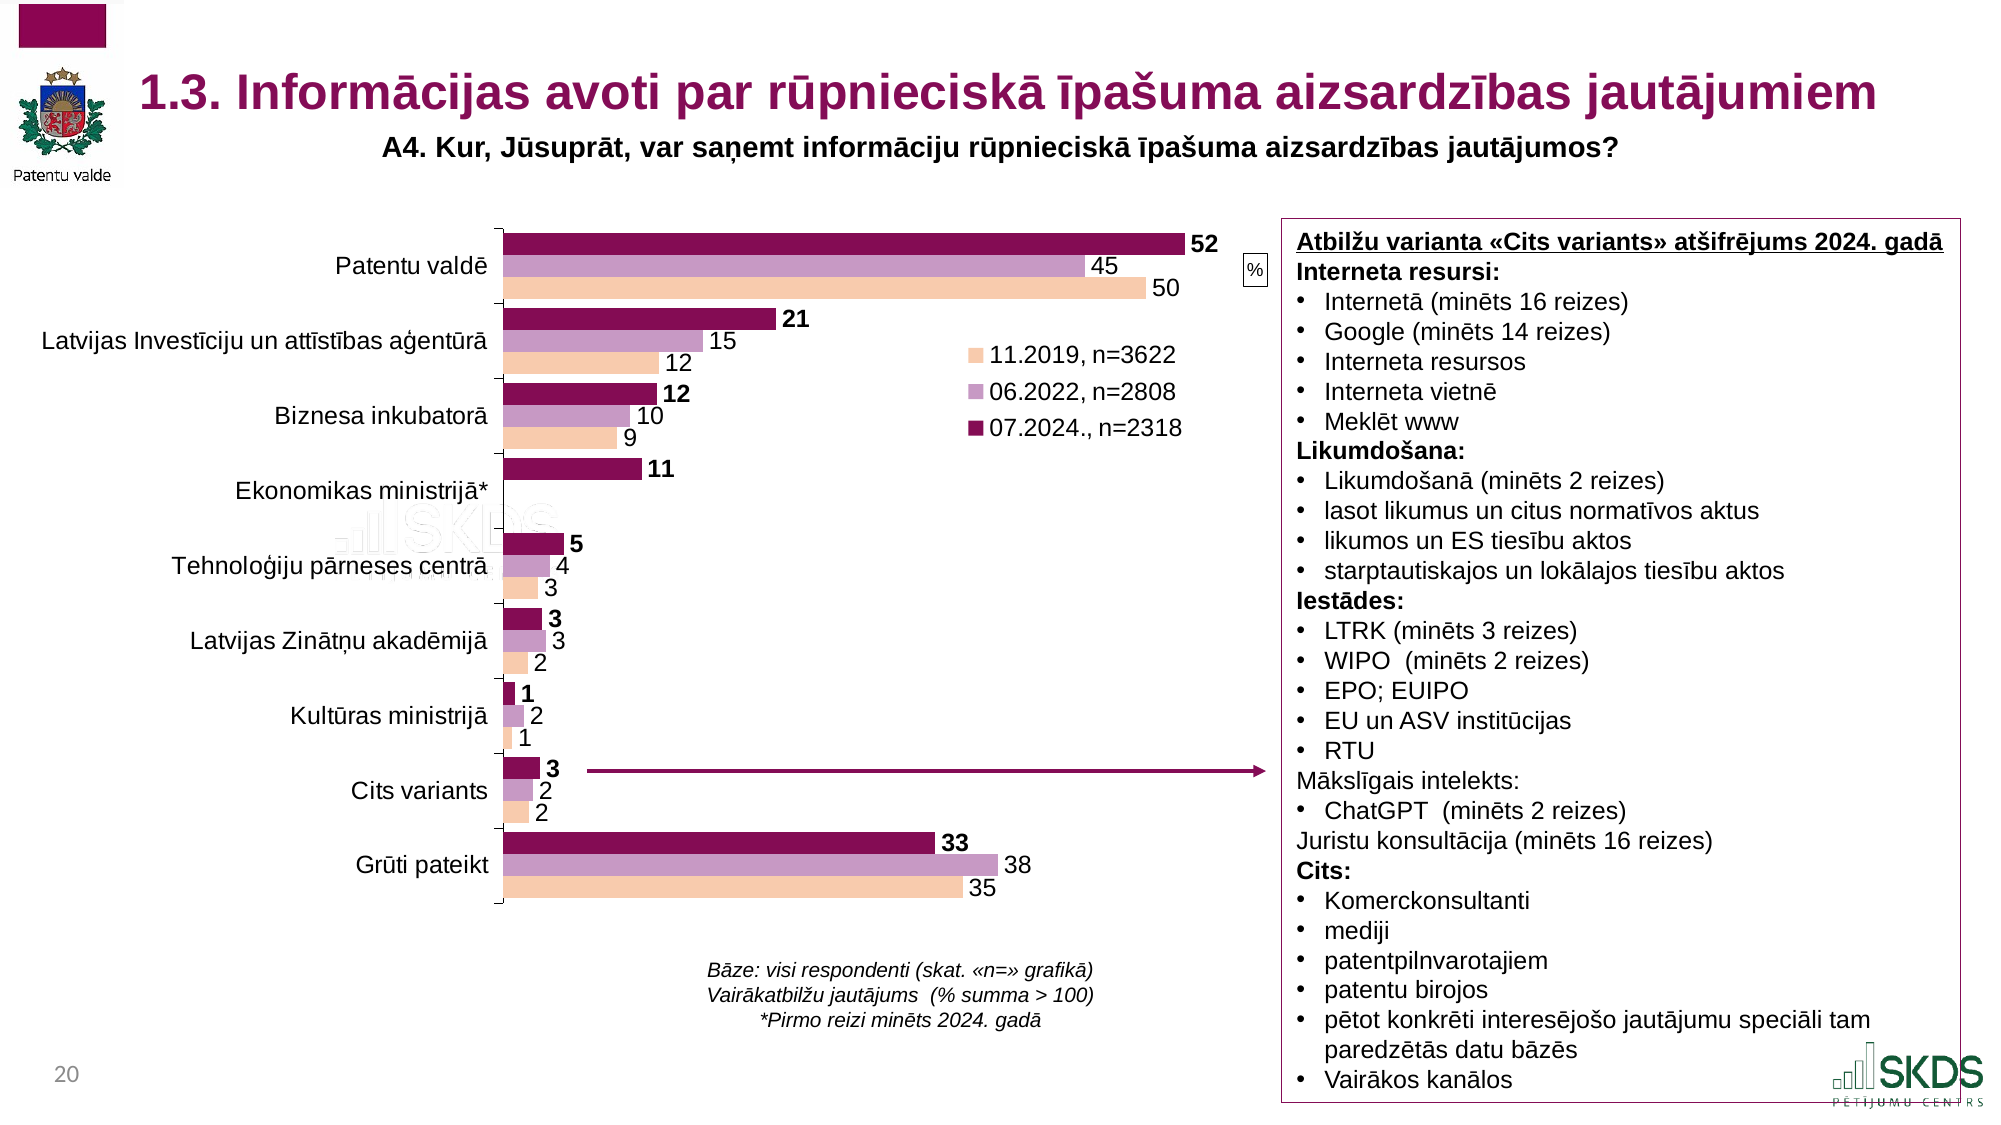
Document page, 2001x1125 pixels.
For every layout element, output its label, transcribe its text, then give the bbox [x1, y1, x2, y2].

text_box Bāze: visi respondenti (skat. «n=» grafikā) Vairākatbilžu jautājums (% summa > 100) *Pirmo reizi minēts 2024. gadā [446, 949, 1281, 1040]
slide_number 20 [29, 1042, 95, 1103]
text_box 1.3. Informācijas avoti par rūpnieciskā īpašuma aizsardzības jautājumiem [26, 29, 1993, 161]
picture [1832, 1042, 1987, 1110]
picture [0, 0, 124, 188]
text_box A4. Kur, Jūsuprāt, var saņemt informāciju rūpnieciskā īpašuma aizsardzības jautājumos? [92, 121, 1911, 171]
chart [0, 218, 1314, 949]
text_box Atbilžu varianta «Cits variants» atšifrējums 2024. gadā Interneta resursi: Internetā (minēts 16 reizes) Google (minēts 14 reizes) Interneta resursos Interneta vietnē Meklēt www Likumdošana: Likumdošanā (minēts 2 reizes) lasot likumus un citus normatīvos aktus likumos un ES tiesību aktos starptautiskajos un lokālajos tiesību aktos Iestādes: LTRK (minēts 3 reizes) WIPO (minēts 2 reizes) EPO; EUIPO EU un ASV institūcijas RTU Mākslīgais intelekts: ChatGPT (minēts 2 reizes) Juristu konsultācija (minēts 16 reizes) Cits: Komerckonsultanti mediji patentpilnvarotajiem patentu birojos pētot konkrēti interesējošo jautājumu speciāli tam paredzētās datu bāzēs Vairākos kanālos [1281, 218, 1961, 1103]
